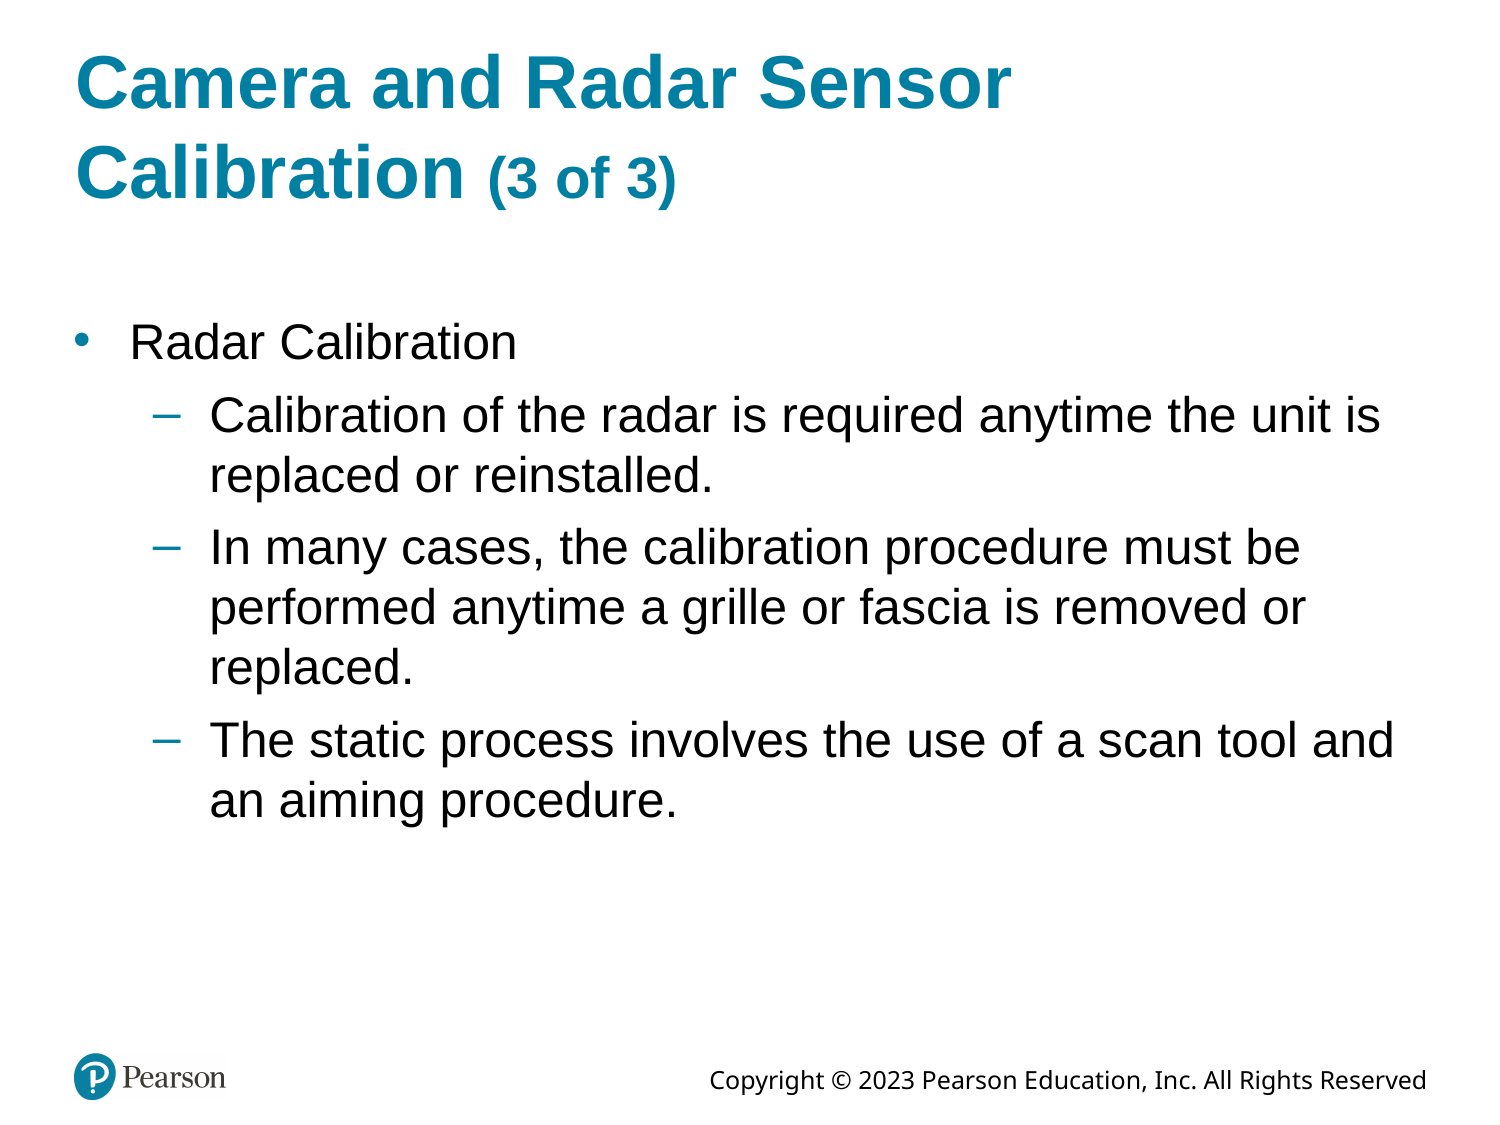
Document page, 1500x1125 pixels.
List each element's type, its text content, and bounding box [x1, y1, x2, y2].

picture [74, 1053, 90, 1069]
picture [74, 1086, 85, 1100]
picture [100, 1053, 226, 1100]
title Camera and Radar Sensor Calibration (3 of 3) [75, 26, 1425, 221]
list Radar Calibration Calibration of the radar is required anytime the unit is replaced or reinstalled. In many cases, the calibration procedure must be performed anytime a grille or fascia is removed or replaced. The static process involves the use of a scan tool and an aiming procedure. [73, 246, 1424, 891]
picture [82, 1062, 108, 1087]
